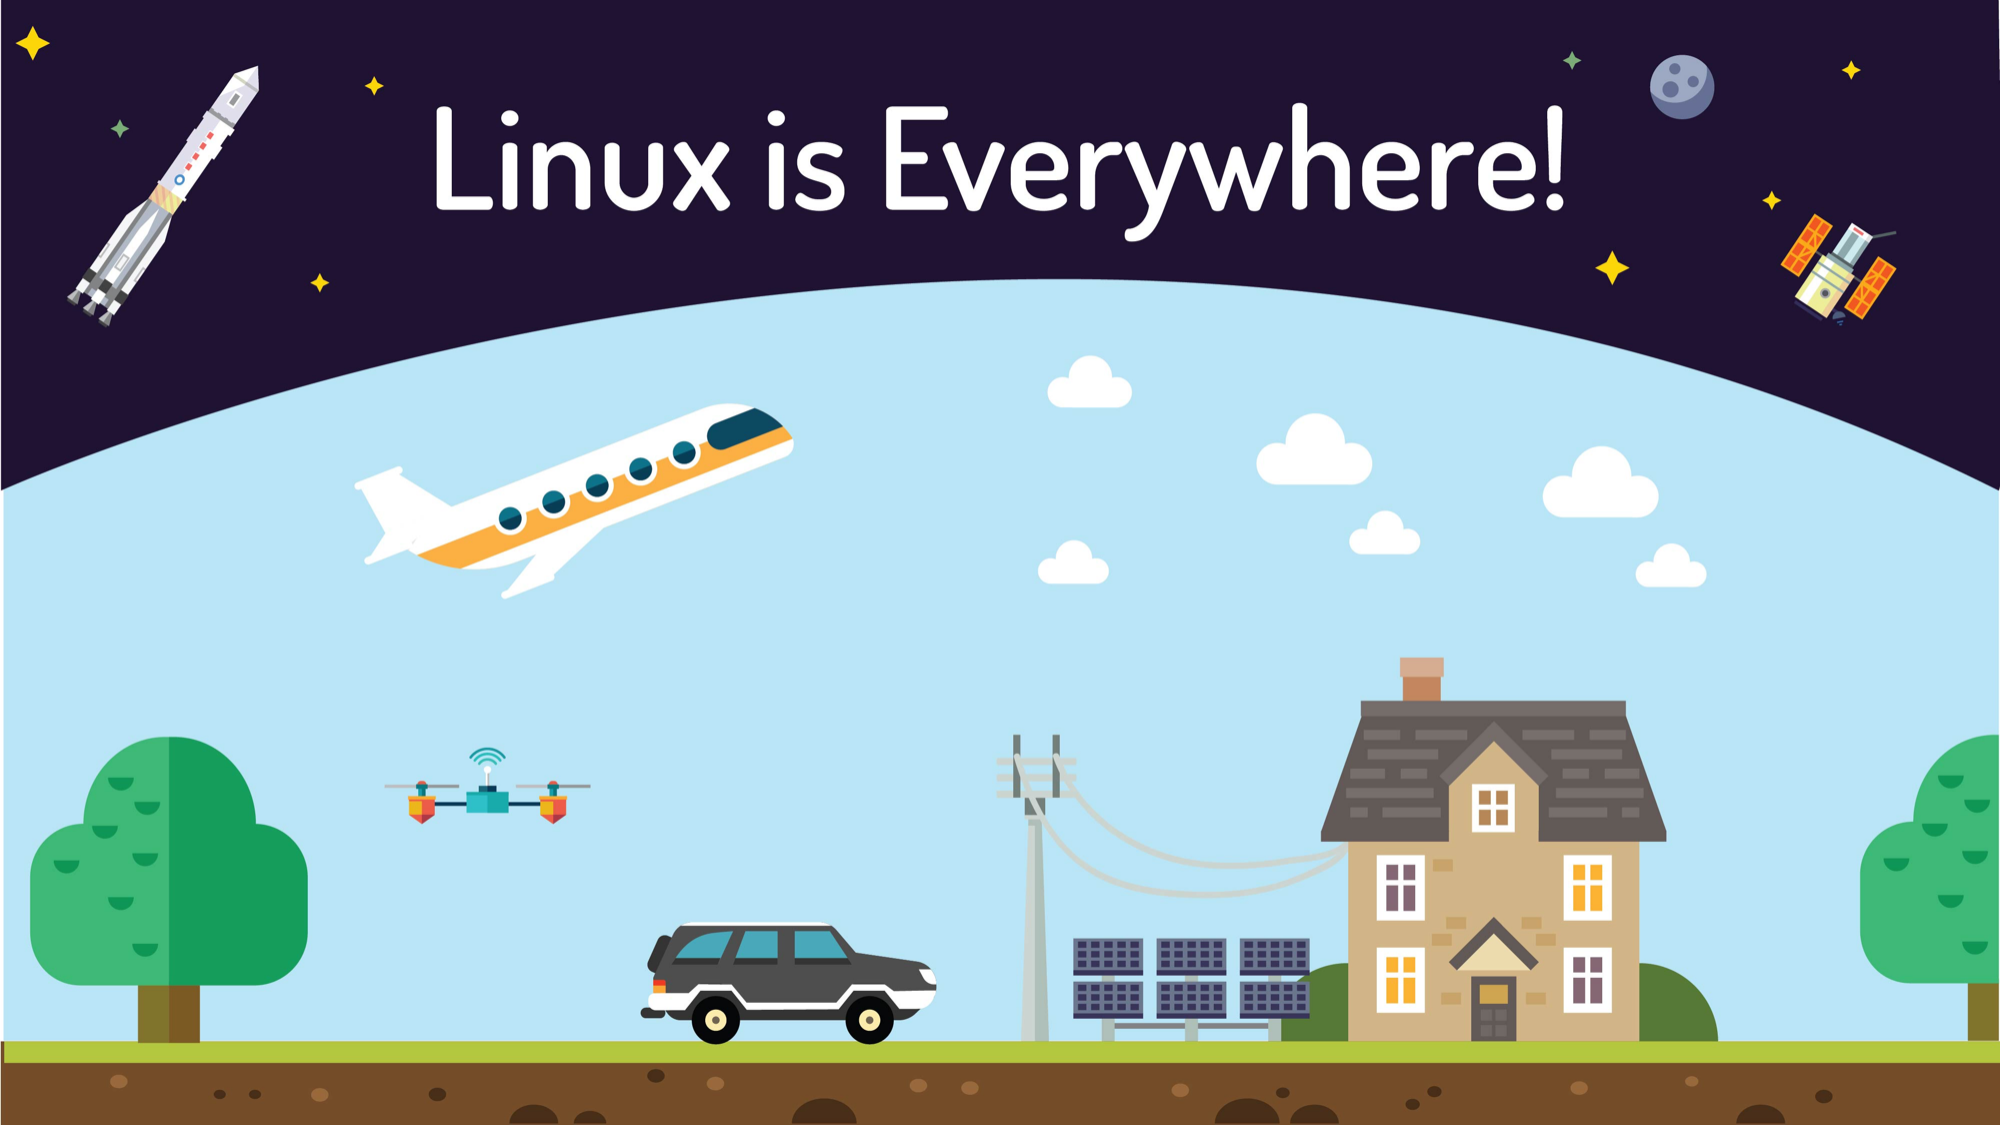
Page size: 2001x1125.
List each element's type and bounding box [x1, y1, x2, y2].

list [0, 0, 2000, 1125]
